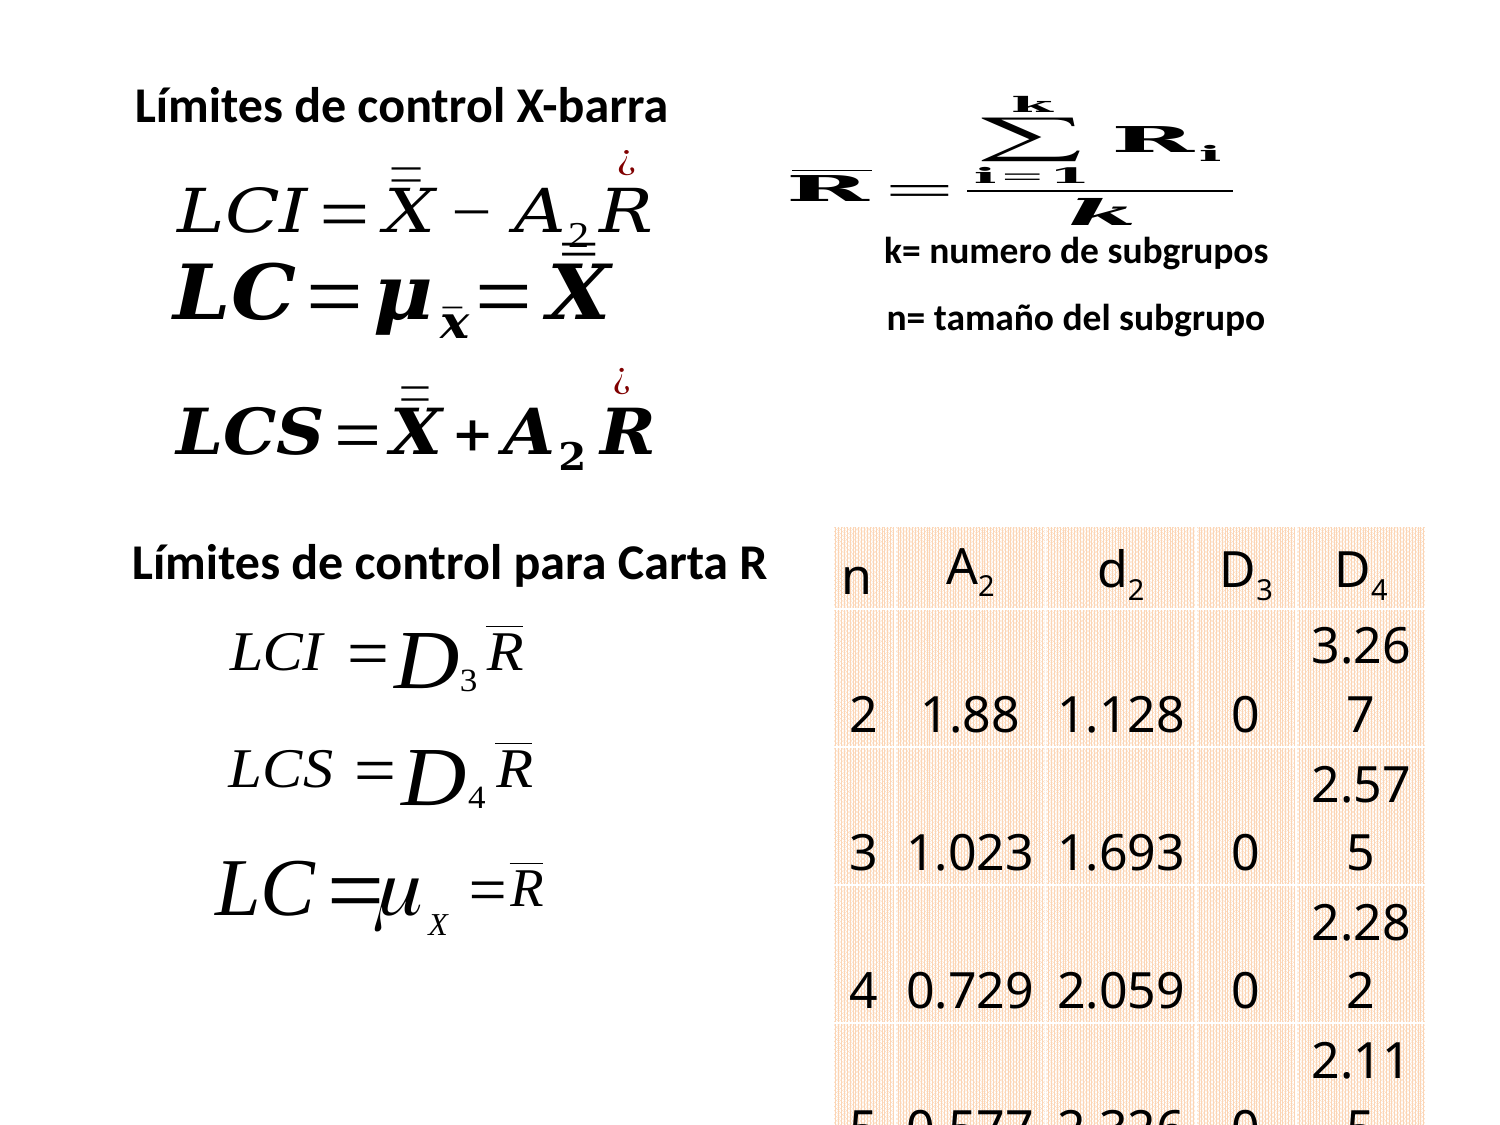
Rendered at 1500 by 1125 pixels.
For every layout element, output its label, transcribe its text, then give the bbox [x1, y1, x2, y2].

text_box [217, 731, 545, 821]
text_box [205, 842, 557, 948]
table_cell 0 [1197, 886, 1295, 1022]
table_header A2 [896, 597, 1045, 608]
table_cell 0.577 [896, 1024, 1045, 1125]
table_header D3 [1197, 527, 1295, 608]
text_box Límites de control para Carta R [117, 521, 1169, 597]
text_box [218, 614, 536, 704]
table_cell 4 [834, 886, 894, 1022]
table_cell 0 [1197, 610, 1295, 746]
table_cell 2.059 [1046, 886, 1195, 1022]
table_cell 5 [834, 1024, 894, 1125]
table_header n [834, 597, 894, 608]
table_cell 1.023 [896, 748, 1045, 884]
table_cell 1.88 [896, 610, 1045, 746]
table_cell 0 [1197, 1024, 1295, 1125]
table_cell 2.326 [1046, 1024, 1195, 1125]
table_cell 3 [834, 748, 894, 884]
table_cell 1.128 [1046, 610, 1195, 746]
table_cell 2 [834, 610, 894, 746]
table_cell 1.693 [1046, 748, 1195, 884]
table_cell 2.282 [1297, 886, 1425, 1022]
table_cell 3.267 [1297, 610, 1425, 746]
table_cell 0 [1197, 748, 1295, 884]
text_box n= tamaño del subgrupo [871, 285, 1281, 346]
text_box Límites de control X-barra [120, 64, 961, 140]
table_cell 2.575 [1297, 748, 1425, 884]
table_header D4 [1297, 527, 1425, 608]
table_cell 0.729 [896, 886, 1045, 1022]
table_header d2 [1046, 527, 1195, 608]
table_cell 2.115 [1297, 1024, 1425, 1125]
text_box k= numero de subgrupos [869, 218, 1366, 279]
